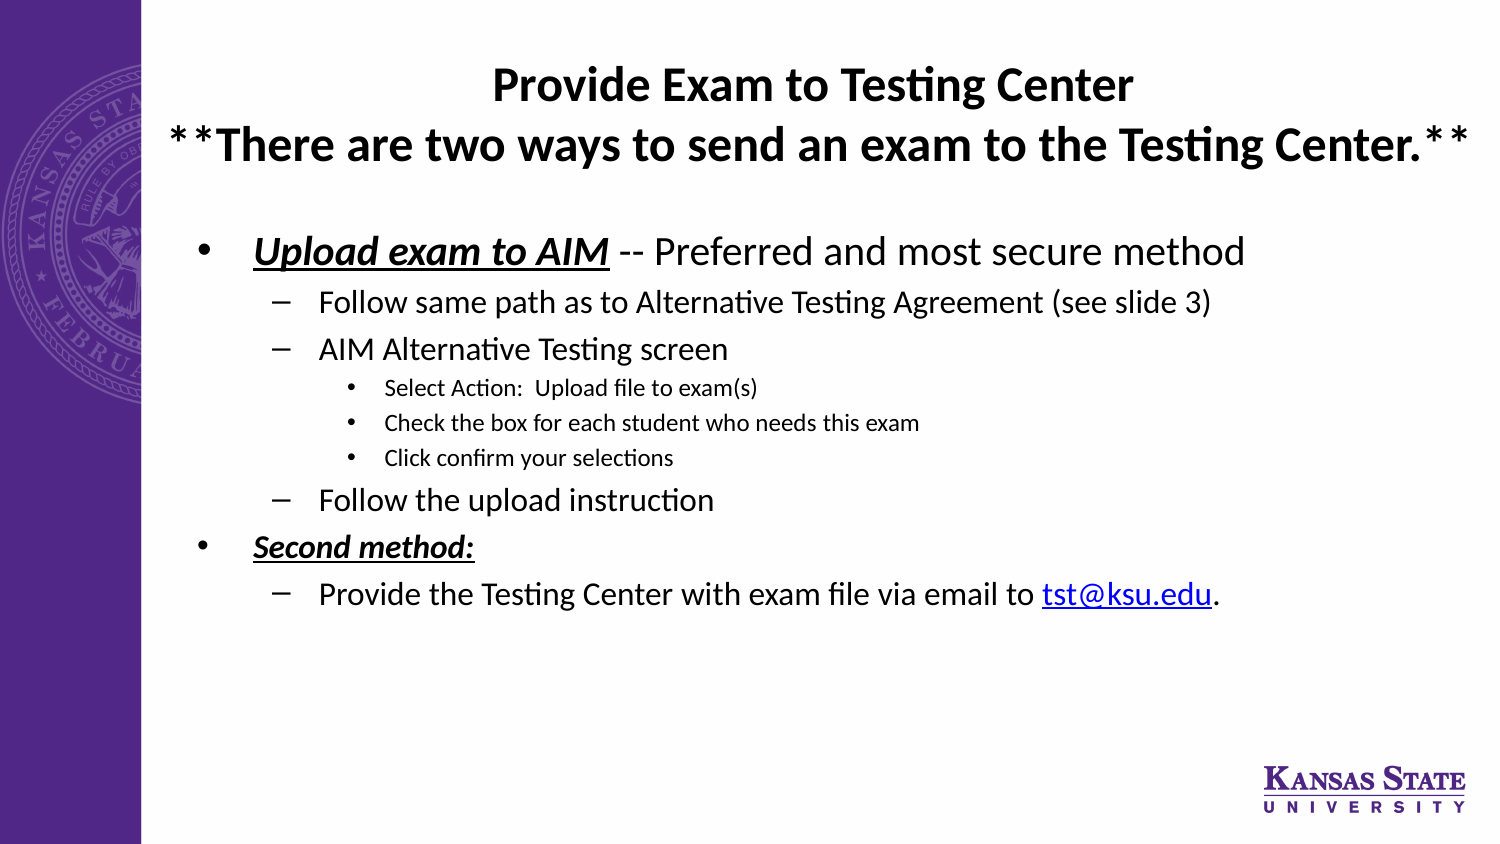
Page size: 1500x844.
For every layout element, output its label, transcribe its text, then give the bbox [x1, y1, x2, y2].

title Provide Exam to Testing Center ​ **There are two ways to send an exam to the Testing Center.**​ [138, 30, 1500, 194]
picture [0, 0, 1500, 844]
list Upload exam to AIM -- Preferred and most secure method Follow same path as to Alternative Testing Agreement (see slide 3) AIM Alternative Testing screen Select Action: Upload file to exam(s) Check the box for each student who needs this exam Click confirm your selections​ Follow the upload instruction Second method: Provide the Testing Center with exam file via email to tst@ksu.edu. [182, 216, 1435, 734]
